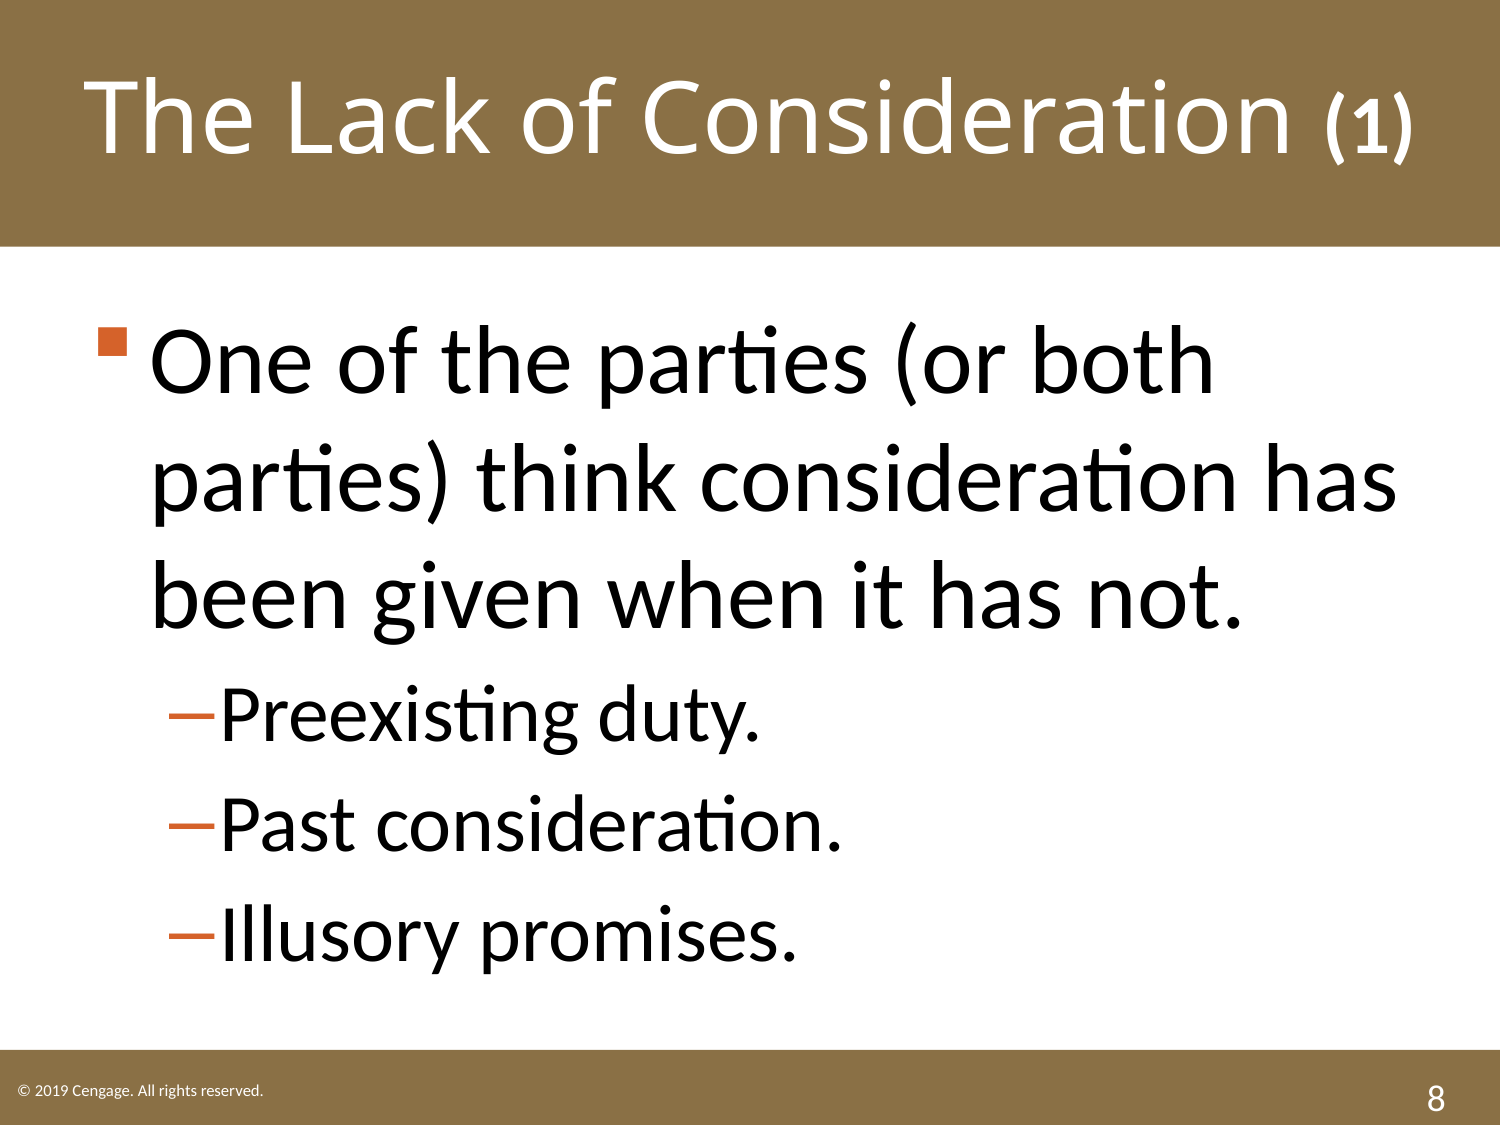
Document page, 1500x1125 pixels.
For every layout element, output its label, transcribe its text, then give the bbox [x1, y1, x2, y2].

title The Lack of Consideration (1) [0, 0, 1500, 248]
slide_number 8 [1110, 1074, 1461, 1119]
list One of the parties (or both parties) think consideration has been given when it has not. Preexisting duty. Past consideration. Illusory promises. [75, 287, 1425, 1031]
